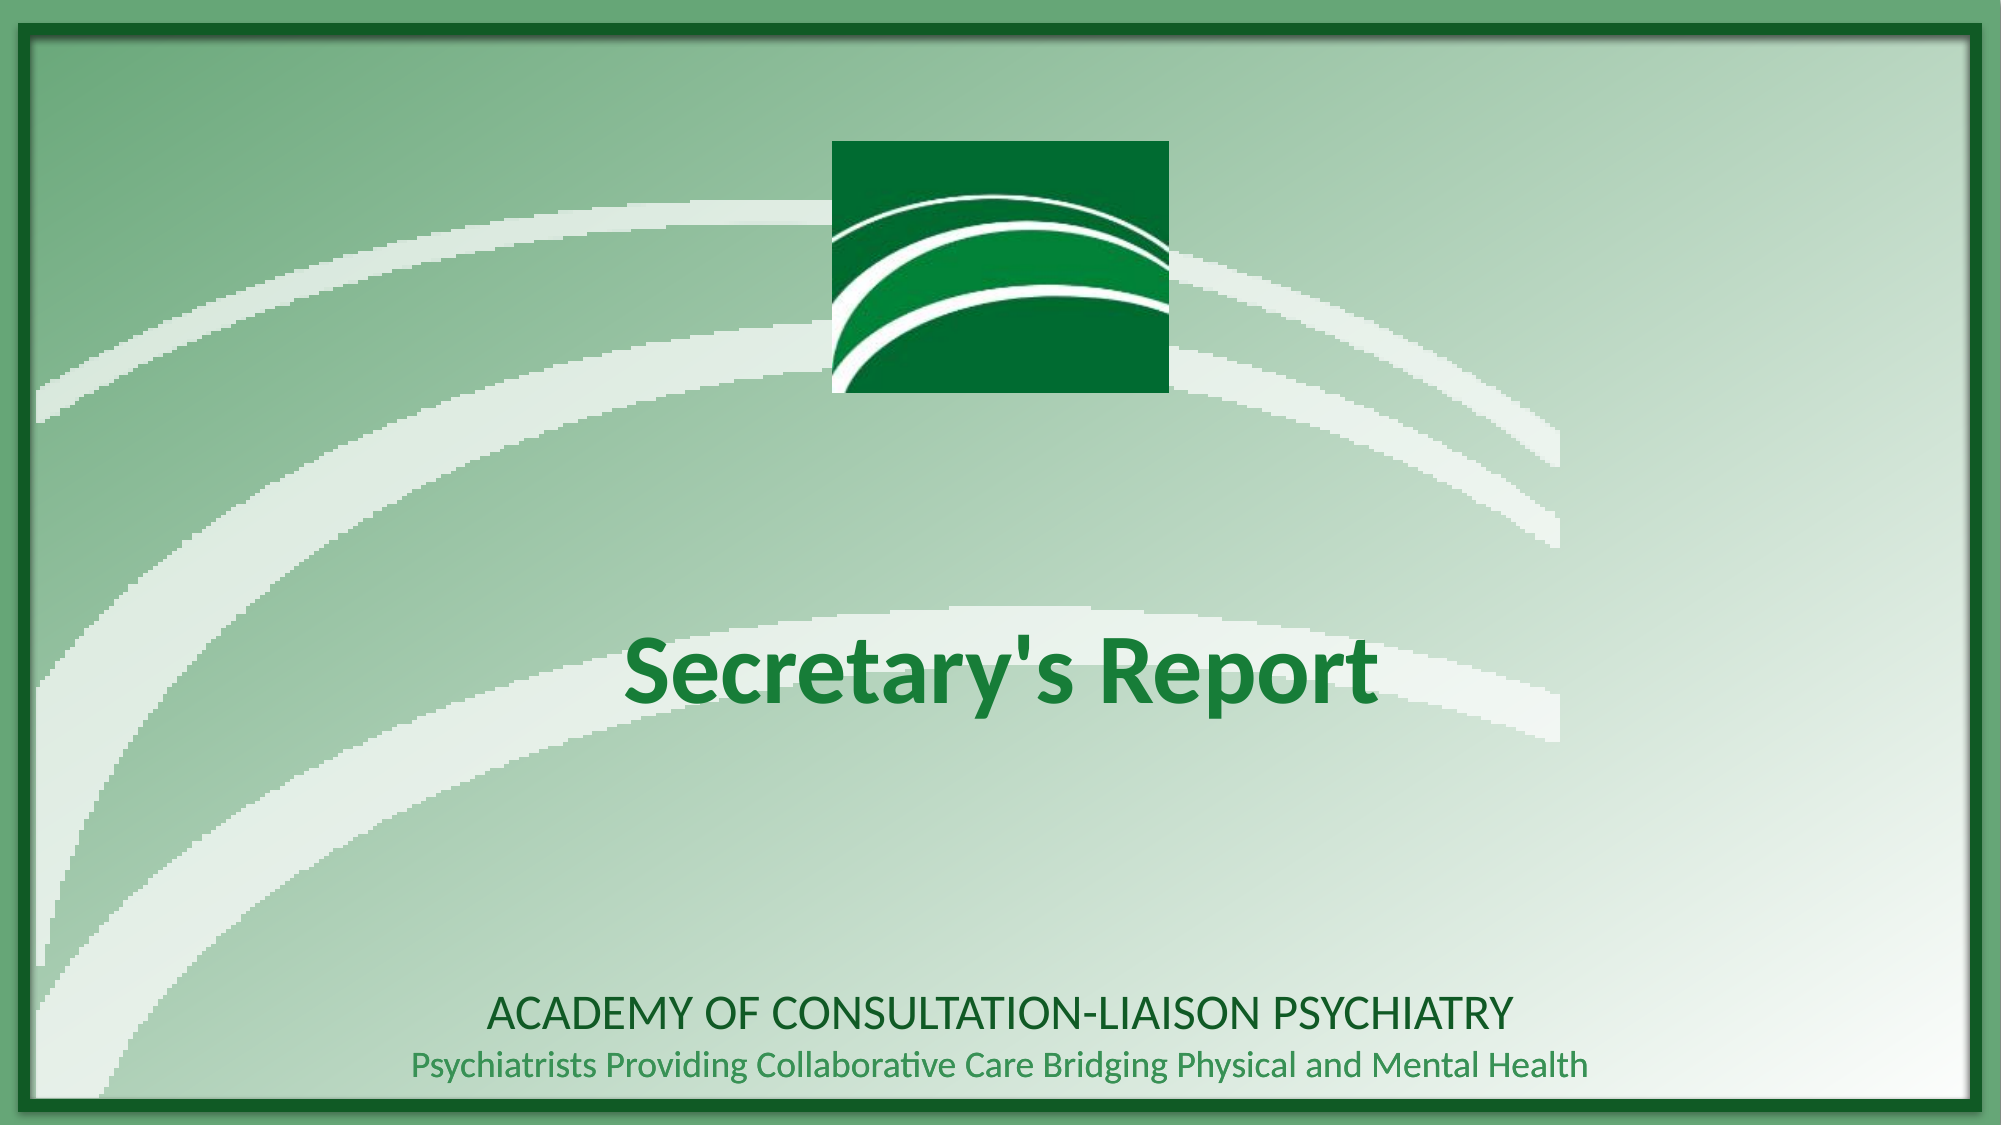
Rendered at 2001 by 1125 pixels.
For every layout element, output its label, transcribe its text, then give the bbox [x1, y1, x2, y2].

title Secretary's Report [334, 429, 1671, 898]
picture [832, 141, 1169, 393]
